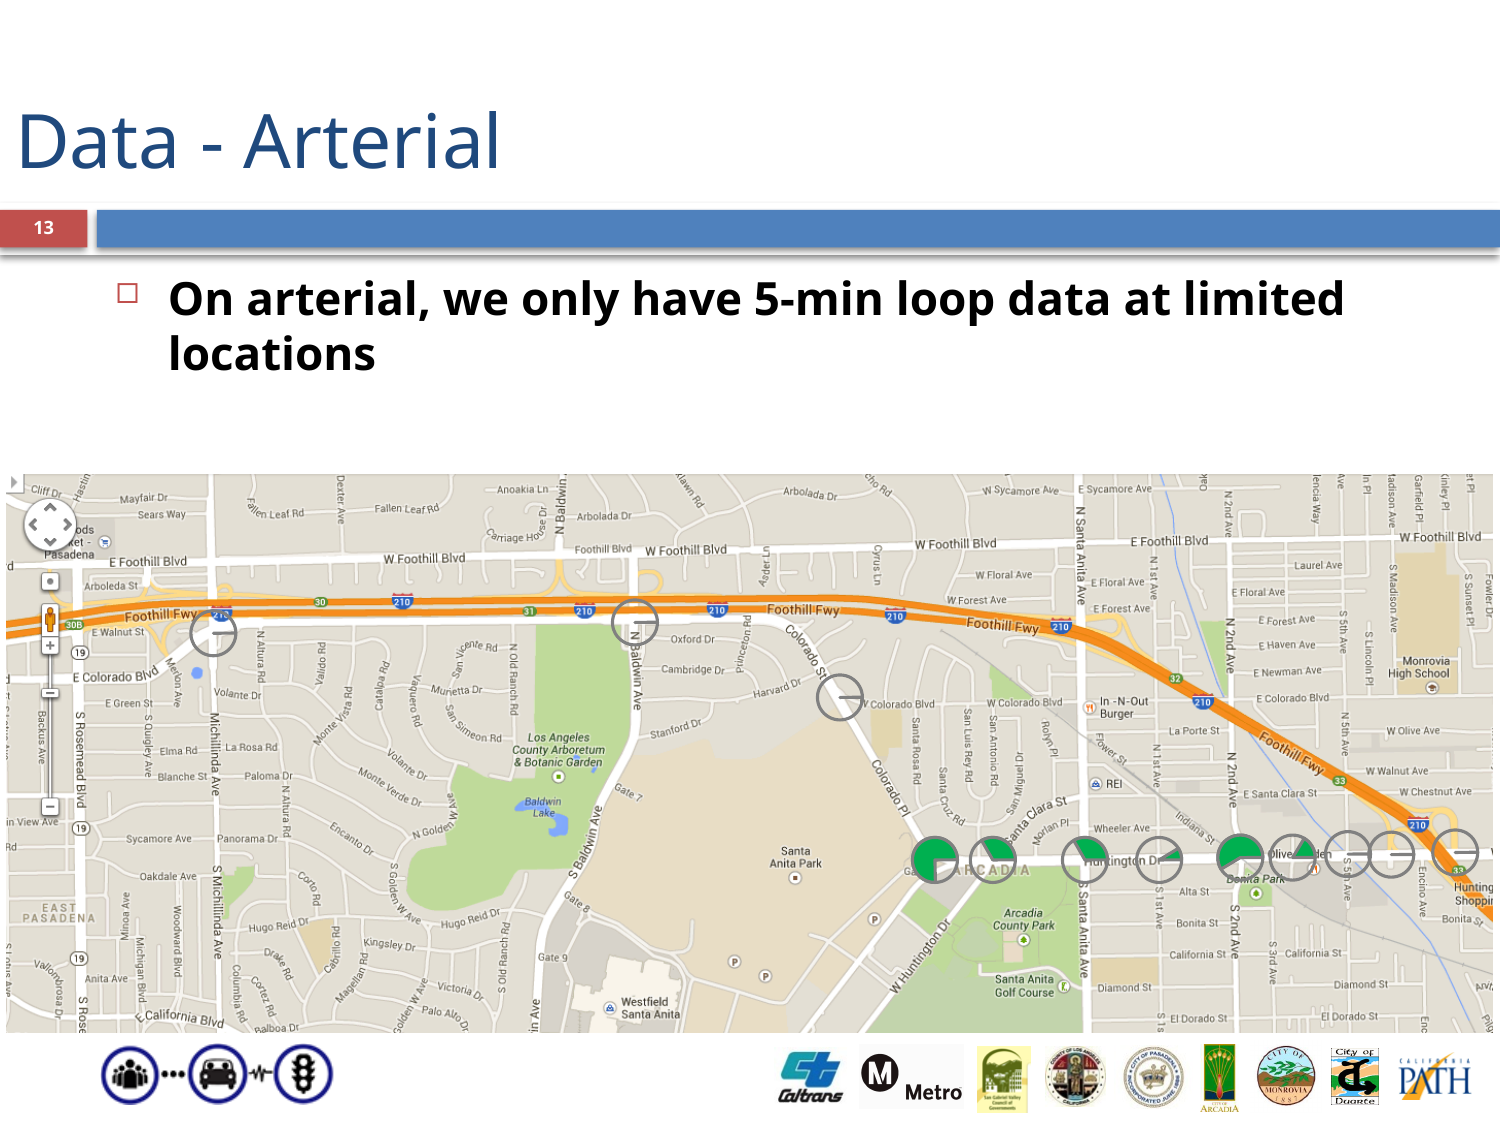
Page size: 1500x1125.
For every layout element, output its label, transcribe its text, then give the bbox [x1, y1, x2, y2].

picture [6, 474, 1493, 1033]
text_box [1432, 829, 1479, 876]
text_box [1217, 834, 1264, 881]
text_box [1136, 837, 1182, 883]
picture [1114, 1045, 1193, 1109]
picture [1250, 1040, 1322, 1113]
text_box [970, 837, 1016, 883]
picture [859, 1044, 964, 1109]
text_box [1371, 831, 1415, 878]
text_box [817, 674, 863, 721]
picture [1393, 1052, 1477, 1100]
list On arterial, we only have 5-min loop data at limited locations [100, 262, 1438, 473]
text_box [912, 837, 958, 883]
slide_number 13 [0, 208, 88, 249]
picture [1045, 1046, 1106, 1107]
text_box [1062, 837, 1108, 883]
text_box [1269, 834, 1316, 881]
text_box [1325, 831, 1371, 877]
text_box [612, 599, 658, 646]
title Data - Arterial [0, 45, 1498, 233]
picture [1331, 1048, 1379, 1105]
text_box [190, 610, 237, 657]
picture [100, 1043, 335, 1105]
picture [977, 1046, 1031, 1113]
picture [774, 1047, 847, 1107]
picture [1200, 1044, 1239, 1112]
